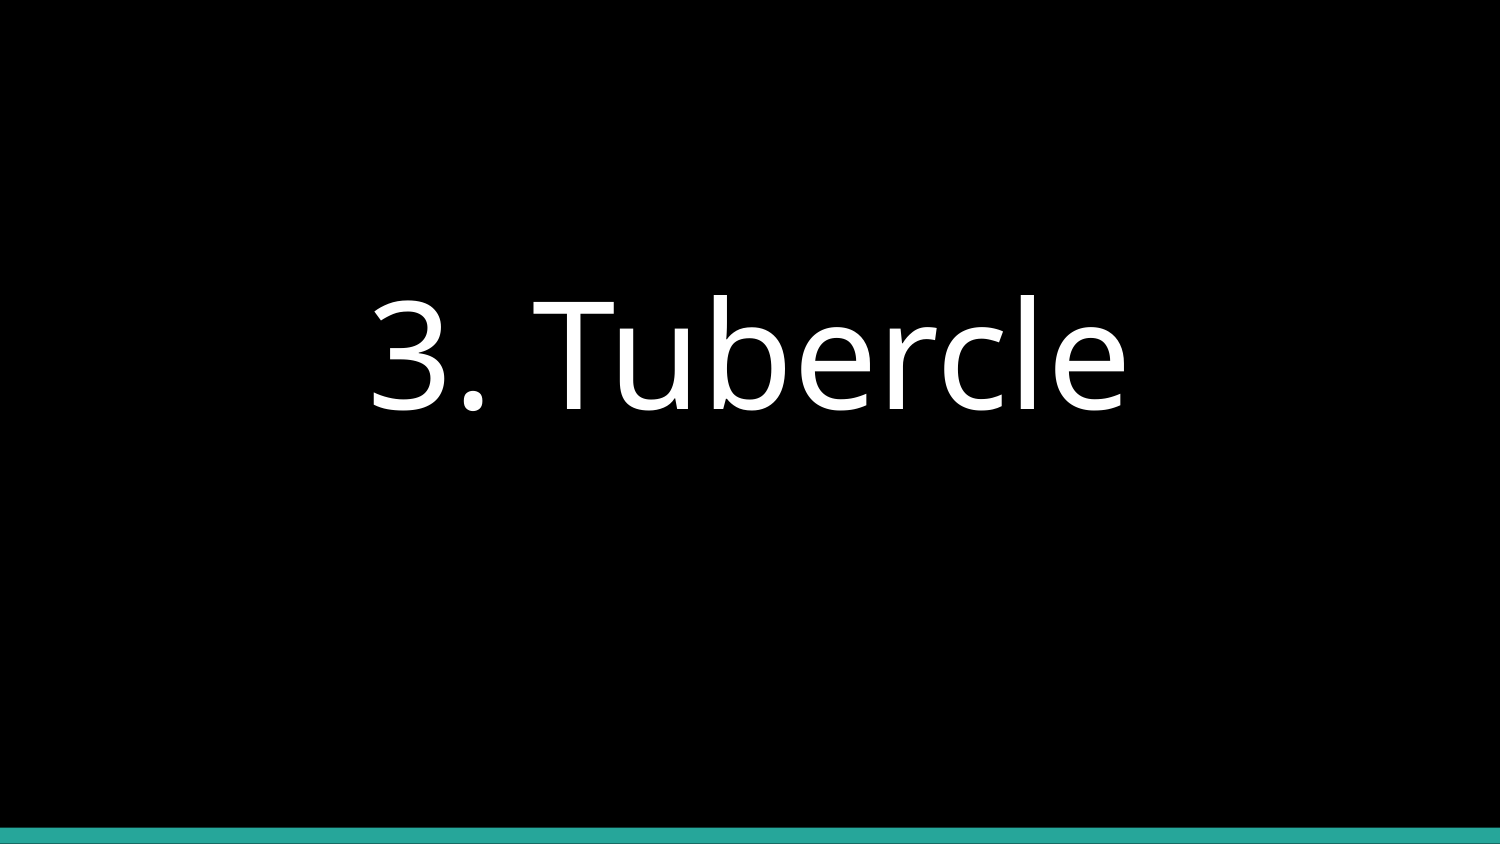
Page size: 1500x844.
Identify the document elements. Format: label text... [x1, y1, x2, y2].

list 3. Tubercle [51, 217, 1449, 775]
